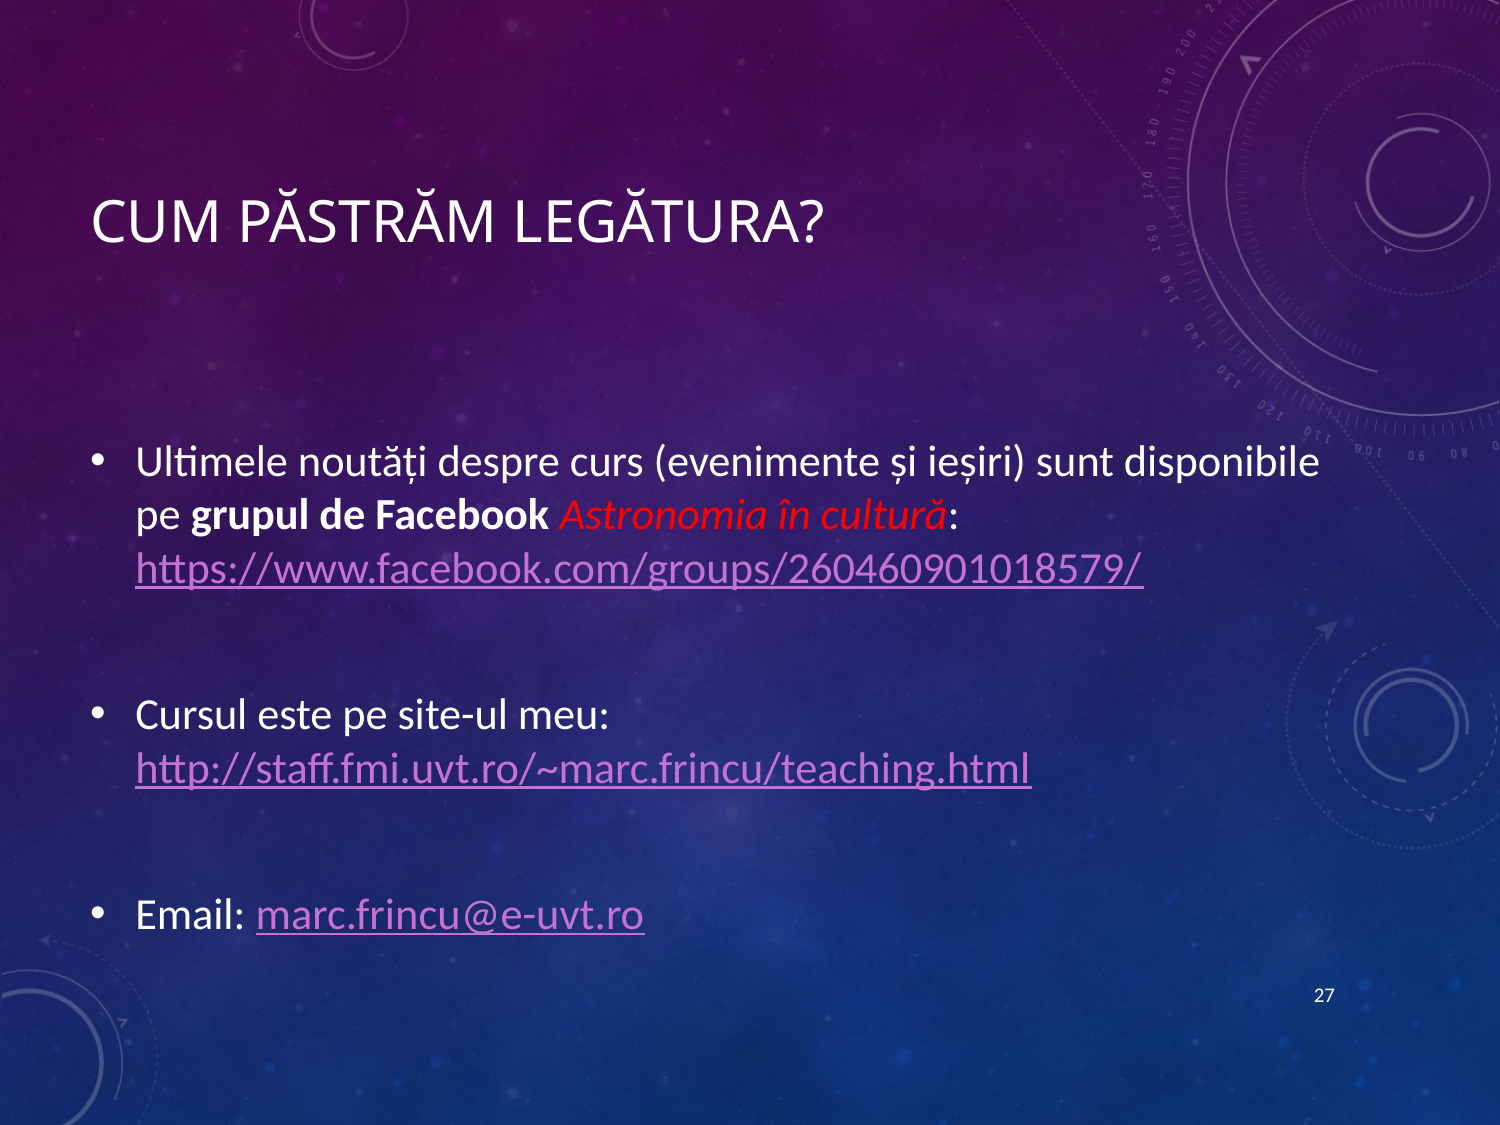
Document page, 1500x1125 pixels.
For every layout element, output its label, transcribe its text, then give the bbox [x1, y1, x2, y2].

picture [0, 0, 1500, 1125]
list Ultimele noutăți despre curs (evenimente și ieșiri) sunt disponibile pe grupul de Facebook Astronomia în cultură: https://www.facebook.com/groups/260460901018579/ Cursul este pe site-ul meu: http://staff.fmi.uvt.ro/~marc.frincu/teaching.html Email: marc.frincu@e-uvt.ro [75, 351, 1350, 950]
slide_number 27 [1281, 963, 1350, 1025]
title Cum păstrăm legătura? [75, 99, 1350, 339]
